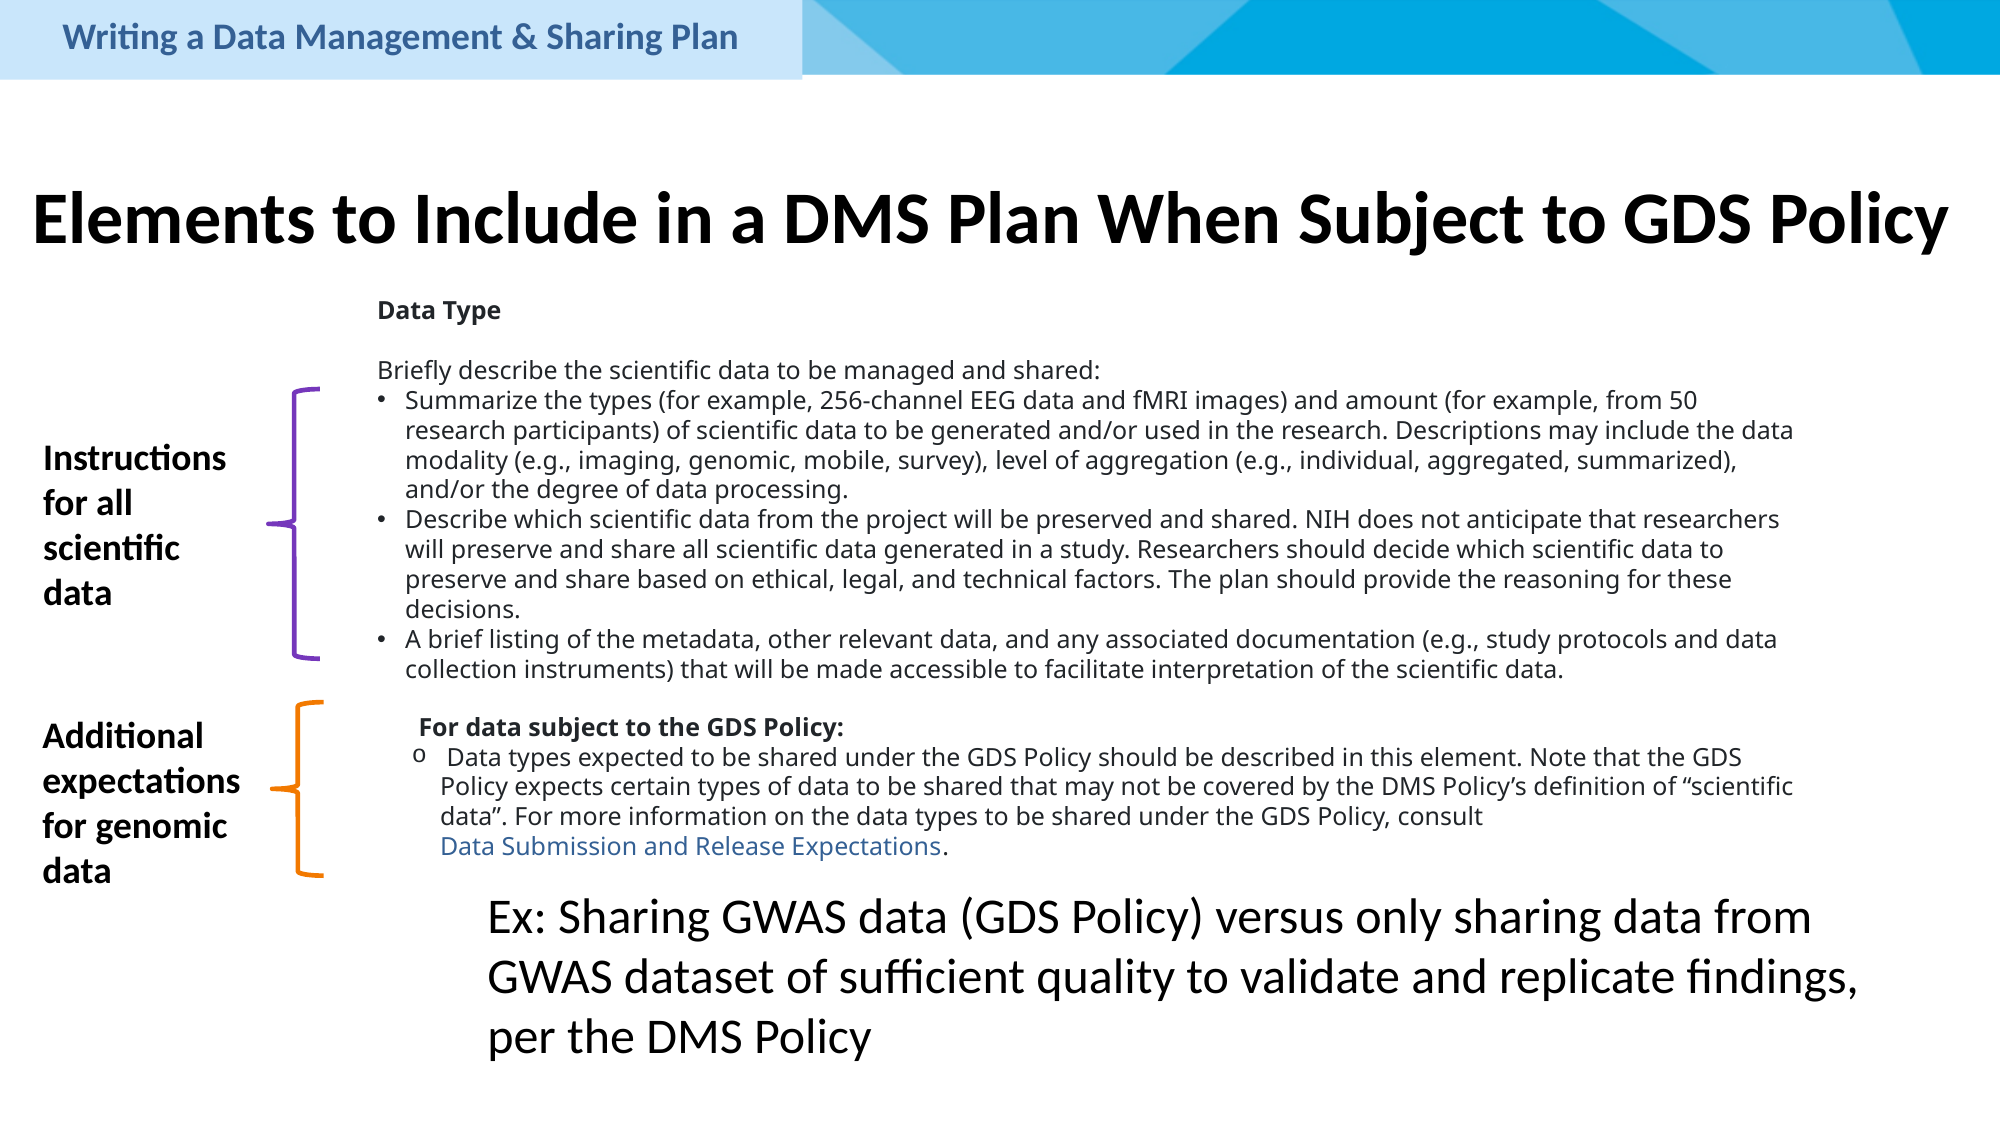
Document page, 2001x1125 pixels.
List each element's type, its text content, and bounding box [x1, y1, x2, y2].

text_box Instructions for all scientific data [28, 425, 244, 621]
text_box Data Type Briefly describe the scientific data to be managed and shared: Summarize the types (for example, 256-channel EEG data and fMRI images) and amount (for example, from 50 research participants) of scientific data to be generated and/or used in the research. Descriptions may include the data modality (e.g., imaging, genomic, mobile, survey), level of aggregation (e.g., individual, aggregated, summarized), and/or the degree of data processing. Describe which scientific data from the project will be preserved and shared. NIH does not anticipate that researchers will preserve and share all scientific data generated in a study. Researchers should decide which scientific data to preserve and share based on ethical, legal, and technical factors. The plan should provide the reasoning for these decisions. A brief listing of the metadata, other relevant data, and any associated documentation (e.g., study protocols and data collection instruments) that will be made accessible to facilitate interpretation of the scientific data. [362, 287, 1815, 691]
picture [0, 0, 2000, 1124]
text_box For data subject to the GDS Policy: Data types expected to be shared under the GDS Policy should be described in this element. Note that the GDS Policy expects certain types of data to be shared that may not be covered by the DMS Policy’s definition of “scientific data”. For more information on the data types to be shared under the GDS Policy, consult Data Submission and Release Expectations. [397, 703, 1823, 873]
text_box [271, 701, 324, 877]
list Ex: Sharing GWAS data (GDS Policy) versus only sharing data from GWAS dataset of sufficient quality to validate and replicate findings, per the DMS Policy [397, 875, 1878, 1073]
text_box [267, 388, 320, 660]
title Elements to Include in a DMS Plan When Subject to GDS Policy [17, 120, 2000, 308]
text_box Writing a Data Management & Sharing Plan [0, 0, 803, 80]
text_box Additional expectations for genomic data [27, 703, 260, 899]
